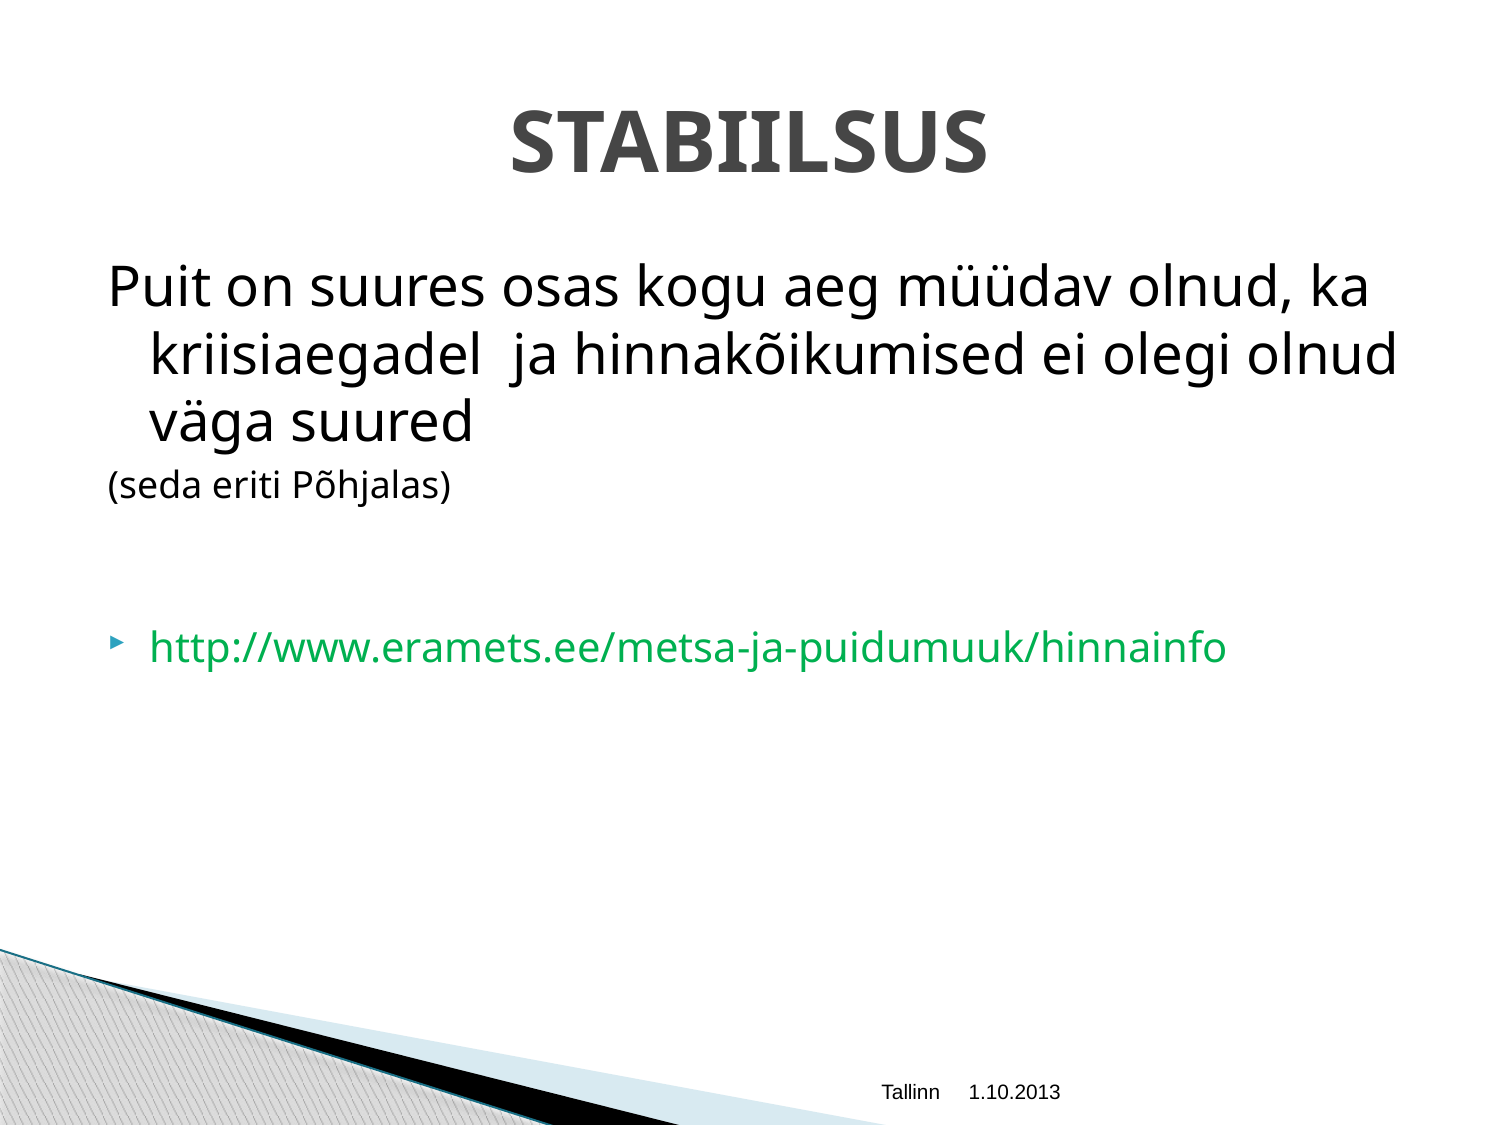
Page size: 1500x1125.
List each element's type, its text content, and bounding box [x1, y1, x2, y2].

footer Tallinn 1.10.2013 [718, 1051, 1105, 1112]
title STABIILSUS [75, 45, 1425, 233]
list Puit on suures osas kogu aeg müüdav olnud, ka kriisiaegadel ja hinnakõikumised ei olegi olnud väga suured (seda eriti Põhjalas) http://www.eramets.ee/metsa-ja-puidumuuk/hinnainfo [74, 242, 1426, 986]
